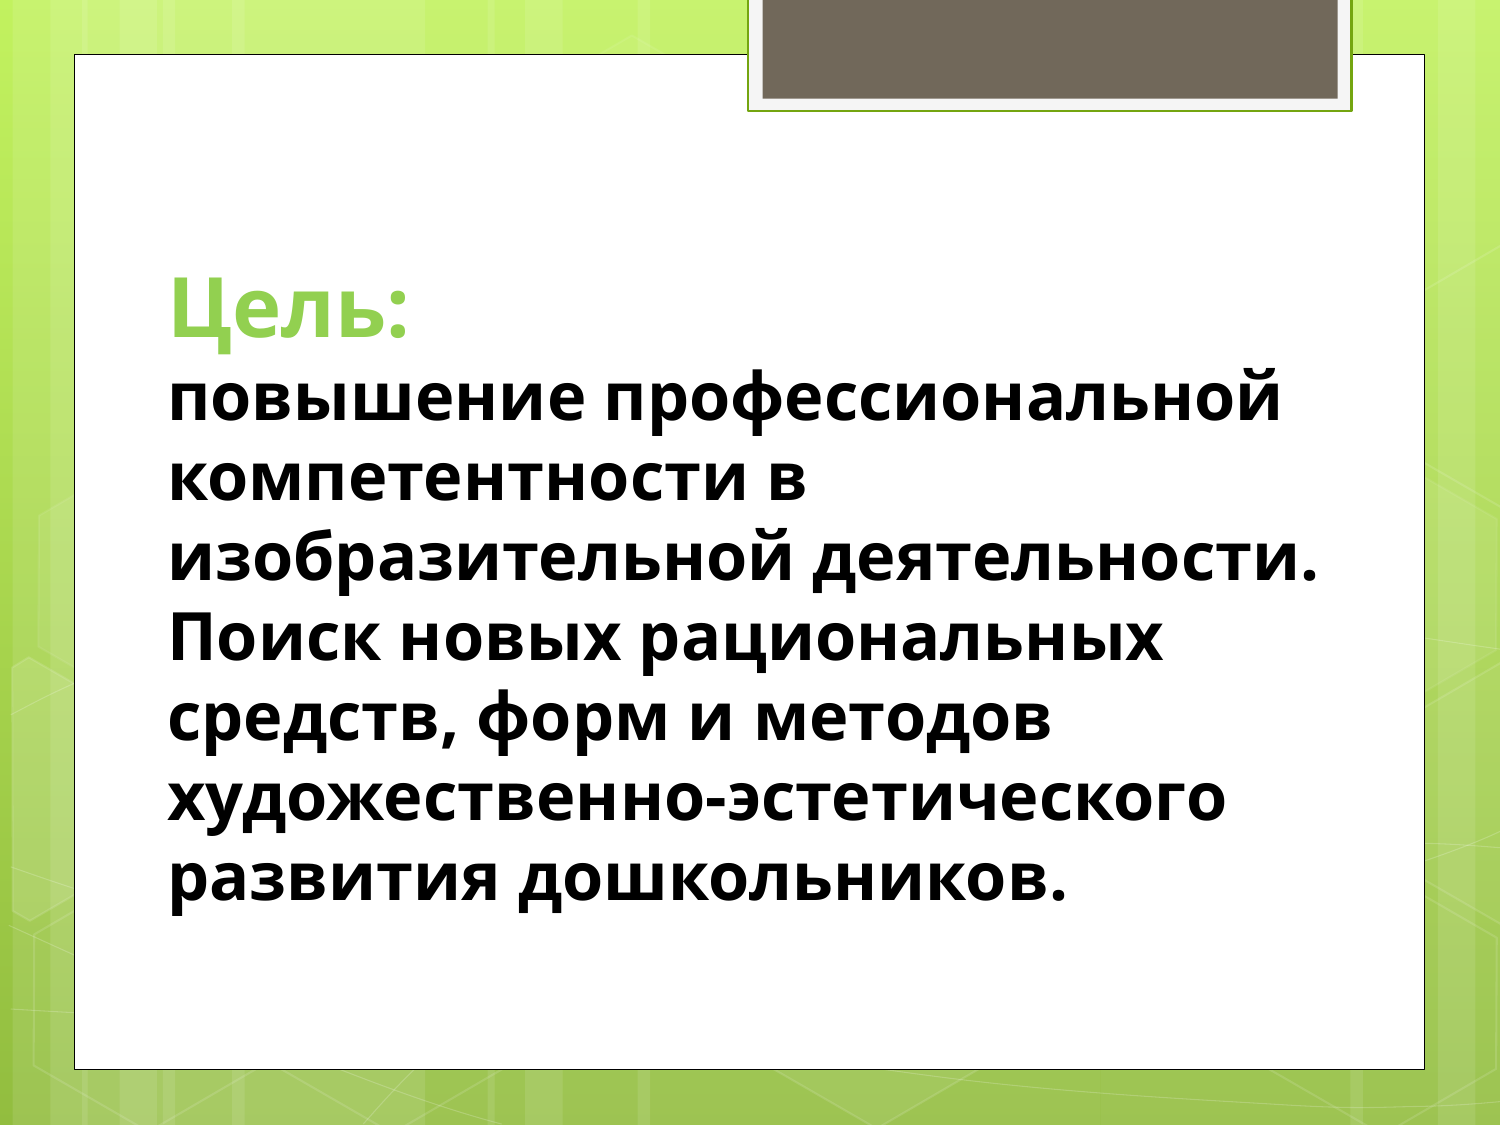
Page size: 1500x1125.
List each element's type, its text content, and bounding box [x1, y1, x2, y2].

title Цель: повышение профессиональной компетентности в изобразительной деятельности. Поиск новых рациональных средств, форм и методов художественно-эстетического развития дошкольников. [152, 105, 1360, 922]
